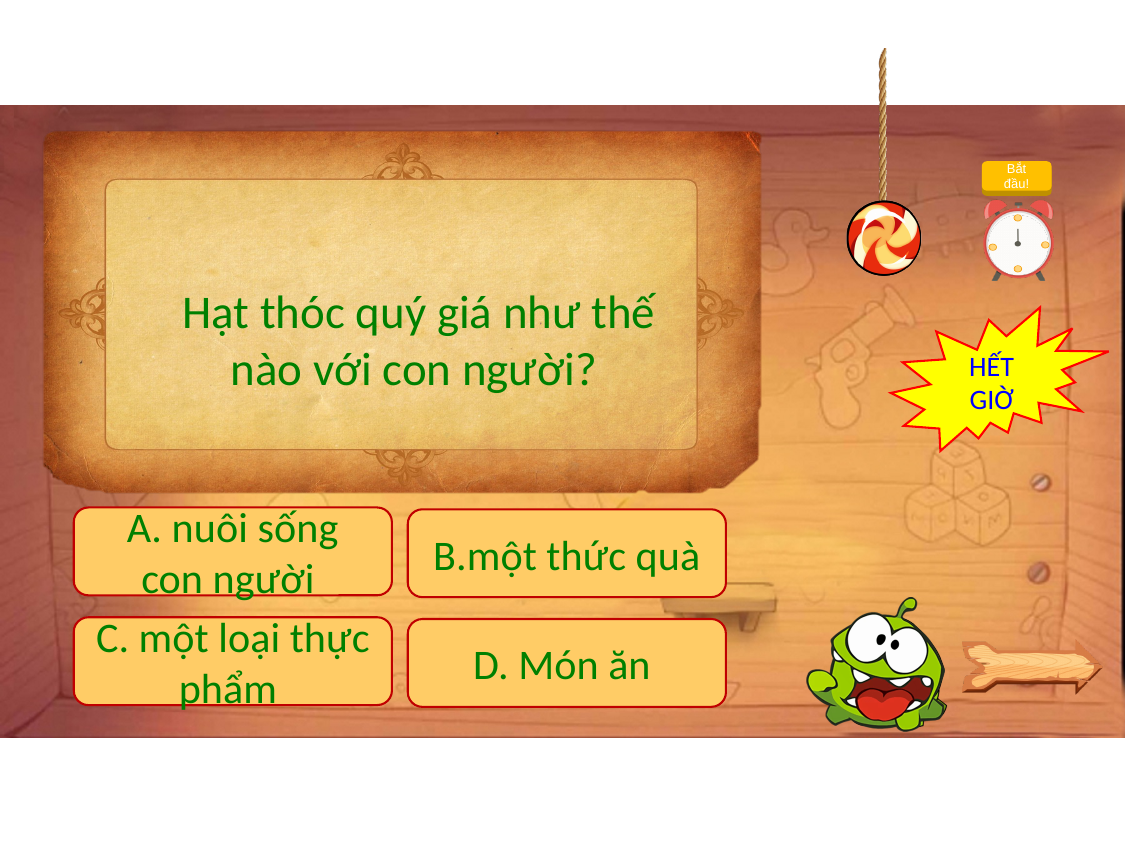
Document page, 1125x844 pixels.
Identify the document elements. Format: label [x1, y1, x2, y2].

text_box [981, 161, 1052, 196]
picture [0, 48, 1125, 750]
text_box [1013, 265, 1023, 273]
text_box [1013, 214, 1022, 222]
text_box [1041, 241, 1050, 249]
text_box [988, 243, 997, 251]
